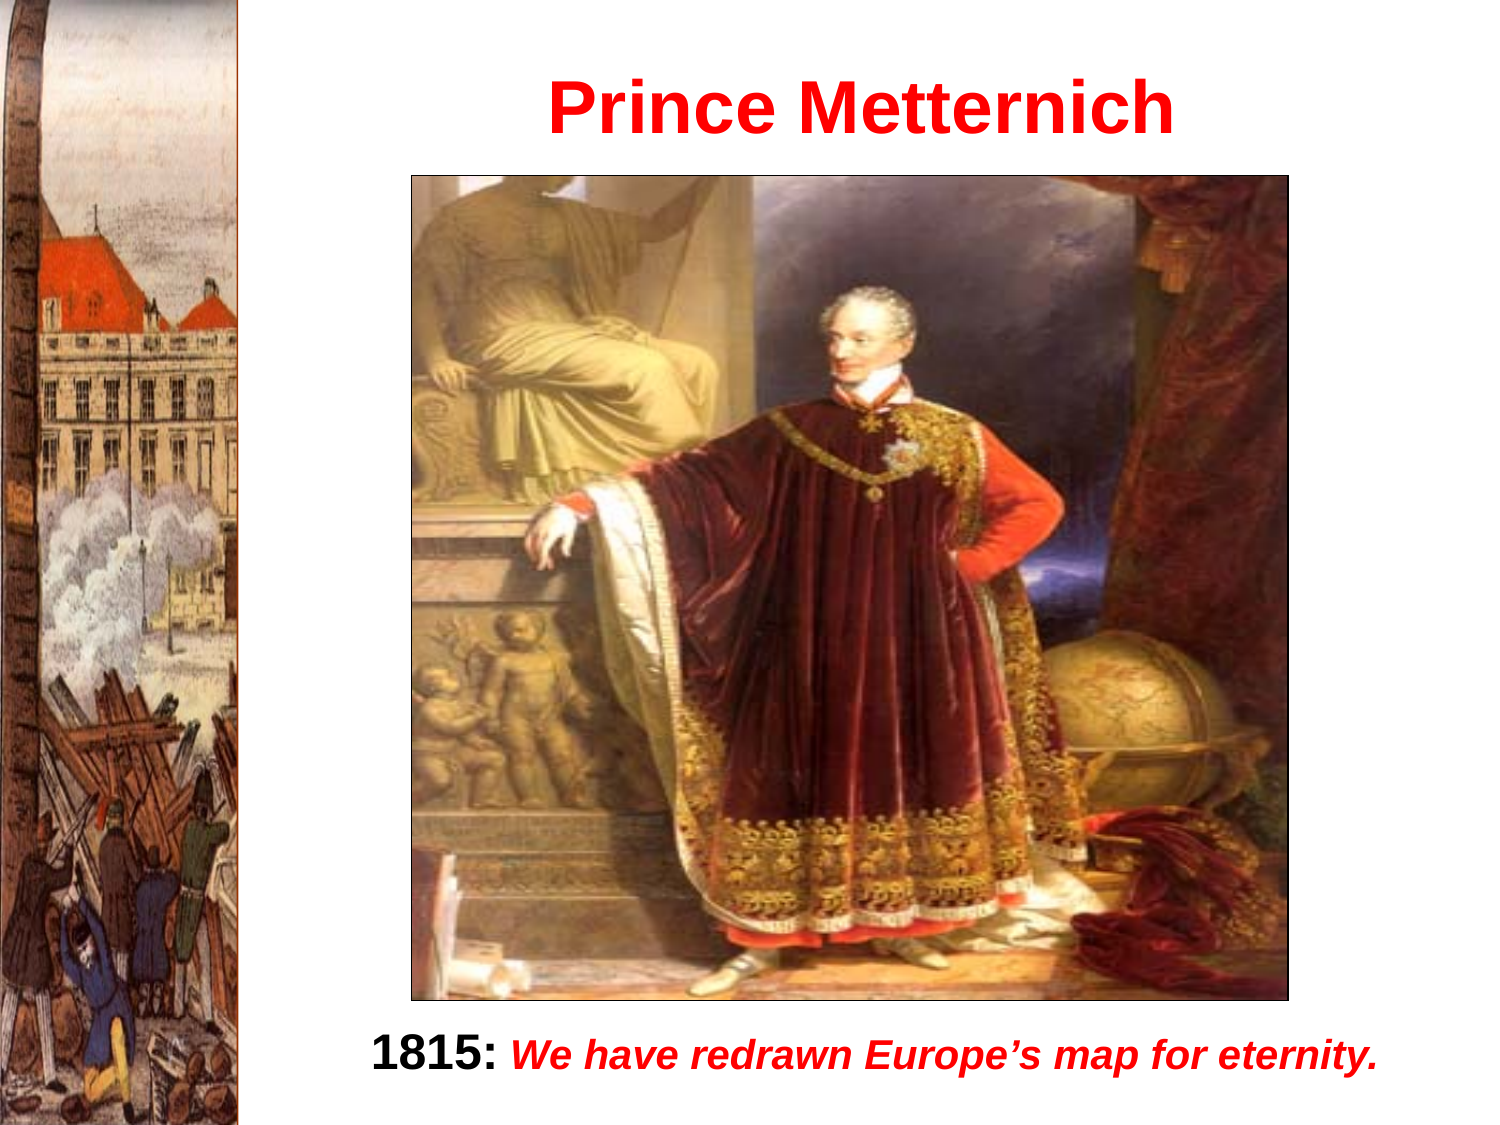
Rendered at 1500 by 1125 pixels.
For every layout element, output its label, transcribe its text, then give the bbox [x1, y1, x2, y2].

picture [0, 0, 236, 1125]
text_box 1815: We have redrawn Europe’s map for eternity. [274, 1012, 1475, 1088]
title Prince Metternich [274, 44, 1451, 163]
picture [412, 175, 1288, 1001]
